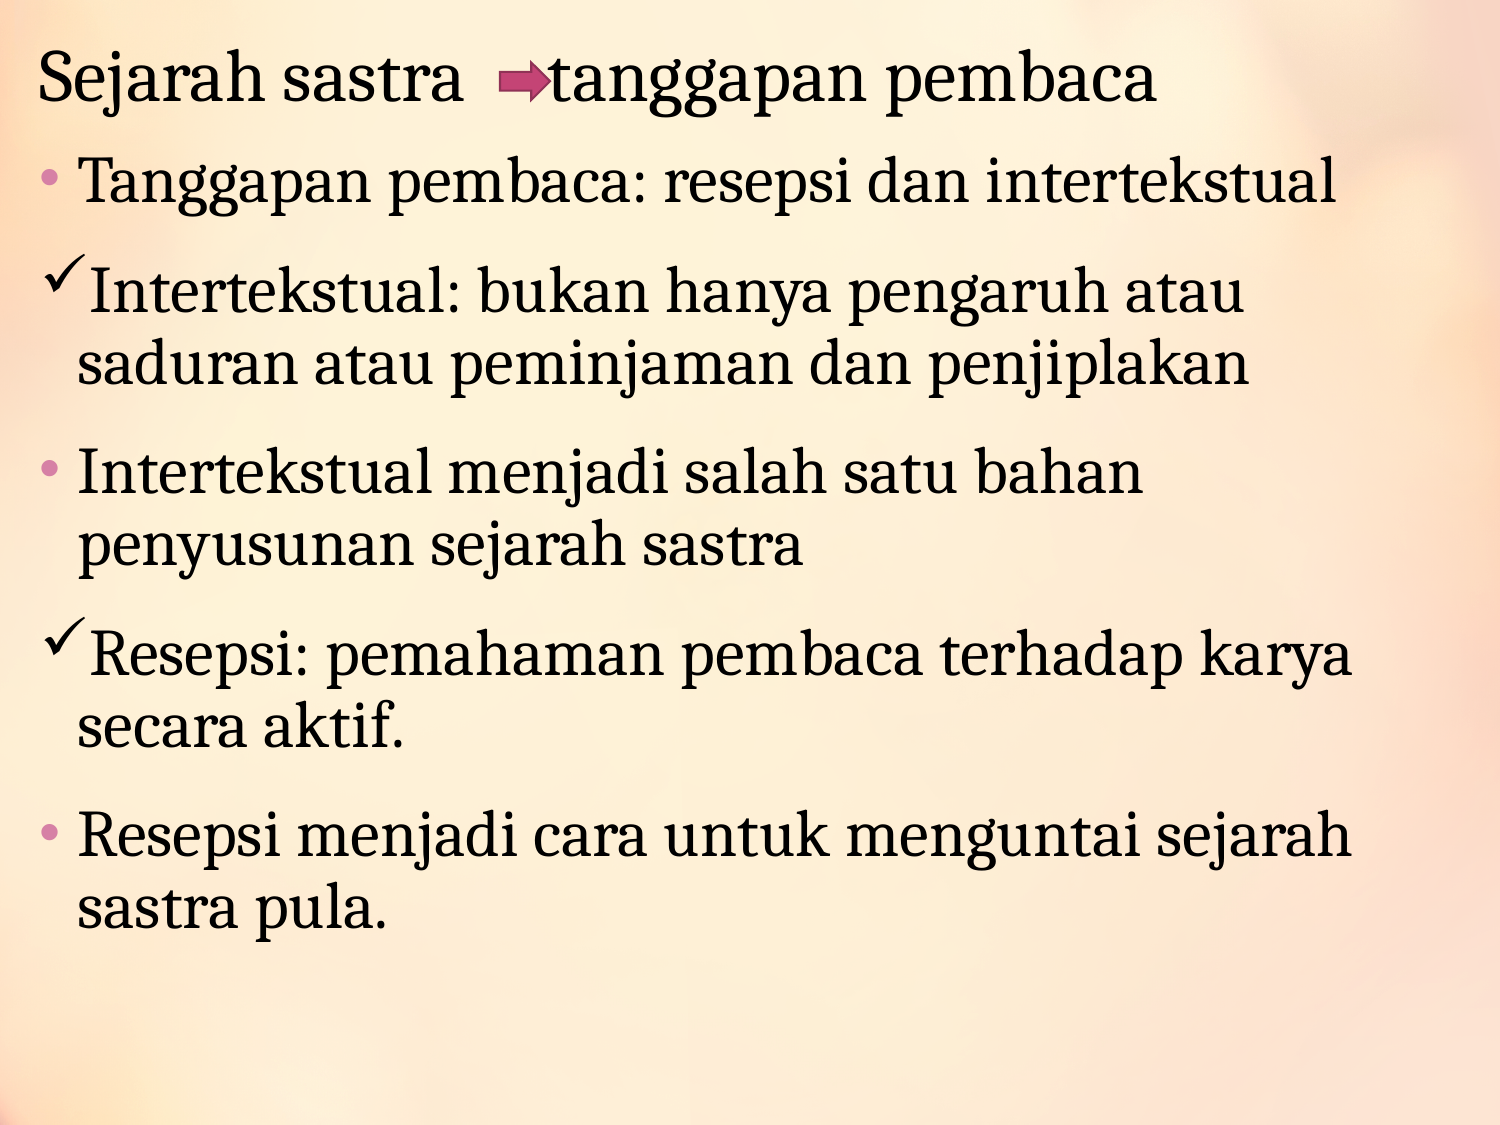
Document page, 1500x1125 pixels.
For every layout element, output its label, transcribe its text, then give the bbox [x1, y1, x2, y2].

picture [0, 0, 1500, 1125]
title Sejarah sastra tanggapan pembaca [24, 24, 1369, 125]
text_box [498, 59, 552, 103]
list Tanggapan pembaca: resepsi dan intertekstual Intertekstual: bukan hanya pengaruh atau saduran atau peminjaman dan penjiplakan Intertekstual menjadi salah satu bahan penyusunan sejarah sastra Resepsi: pemahaman pembaca terhadap karya secara aktif. Resepsi menjadi cara untuk menguntai sejarah sastra pula. [24, 137, 1450, 1100]
